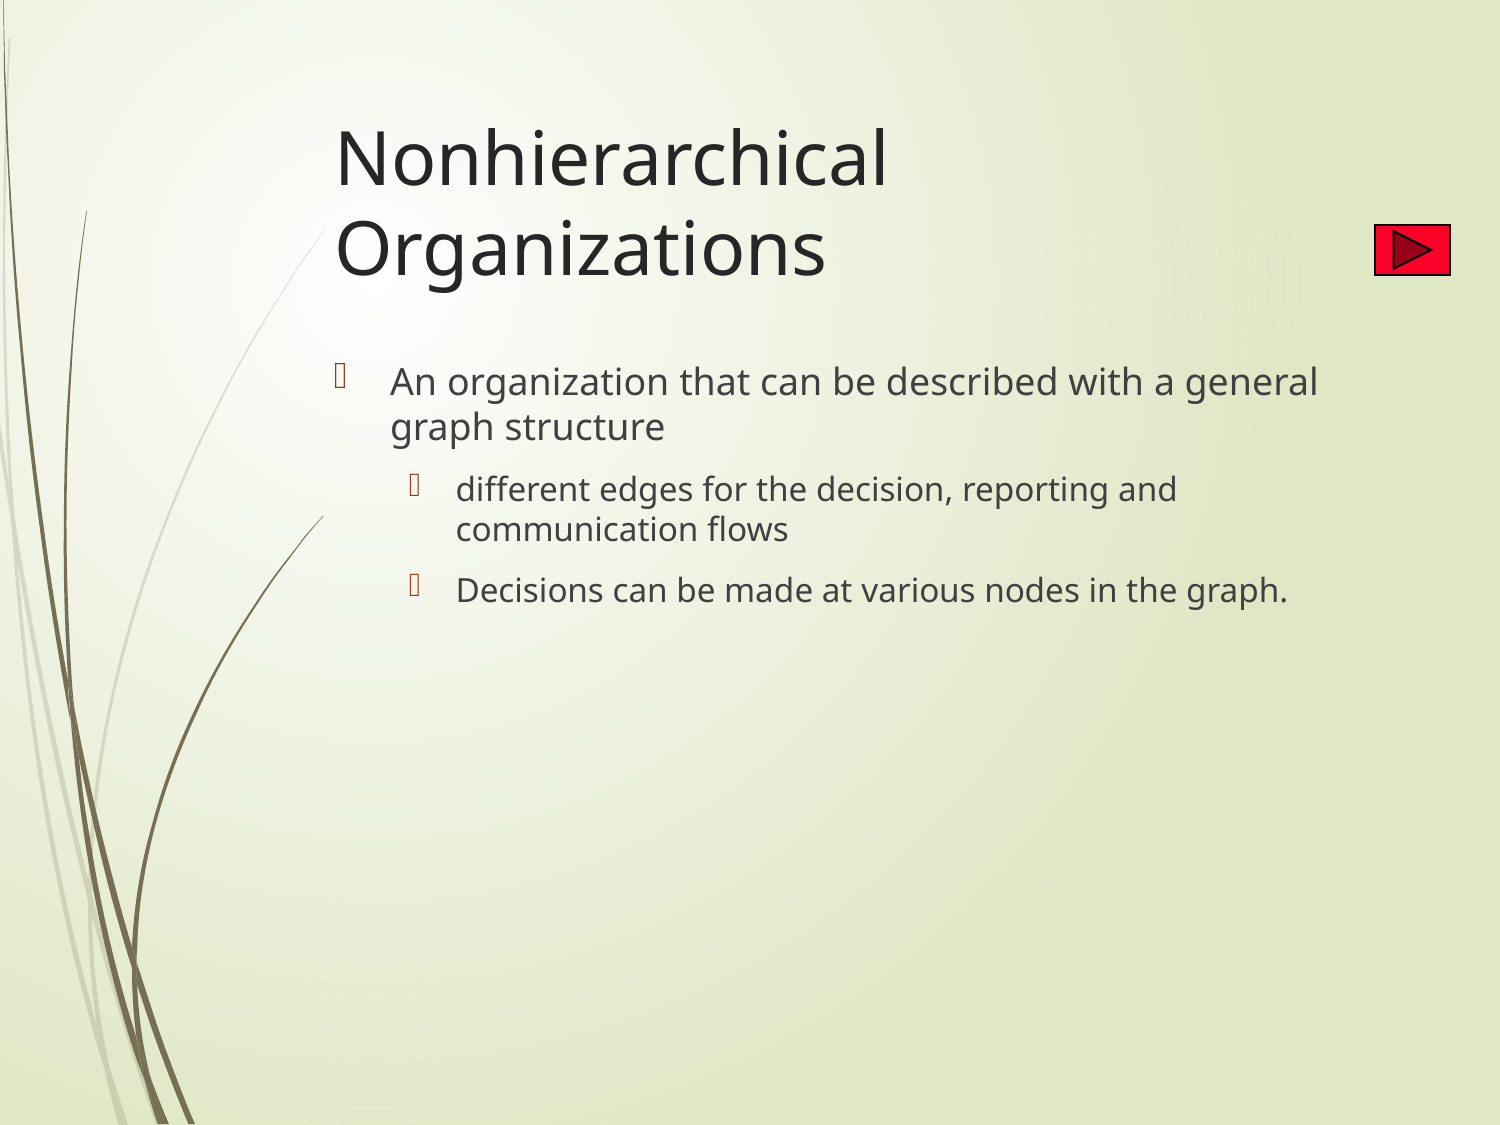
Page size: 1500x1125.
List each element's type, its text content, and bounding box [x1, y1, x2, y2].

text_box [1374, 224, 1450, 276]
title Nonhierarchical Organizations [319, 102, 1400, 313]
list An organization that can be described with a general graph structure different edges for the decision, reporting and communication flows Decisions can be made at various nodes in the graph. [318, 350, 1400, 970]
